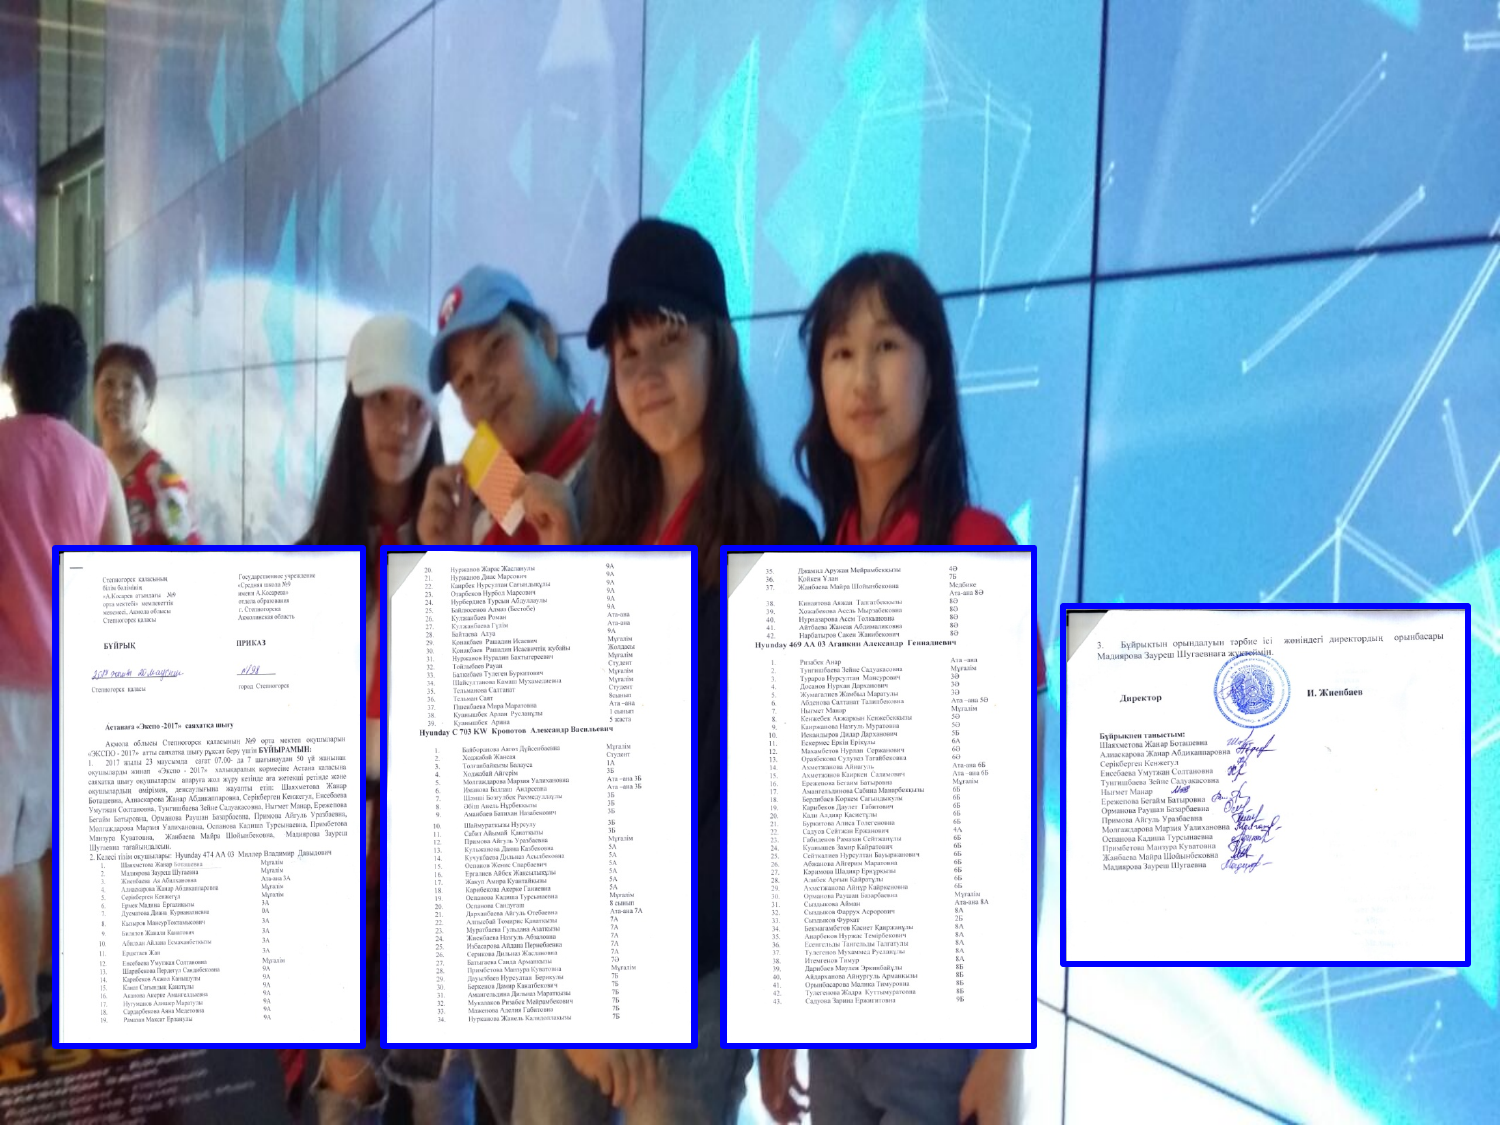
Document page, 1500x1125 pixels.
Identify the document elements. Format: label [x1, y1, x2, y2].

list [58, 550, 361, 1044]
picture [0, 0, 1500, 1125]
